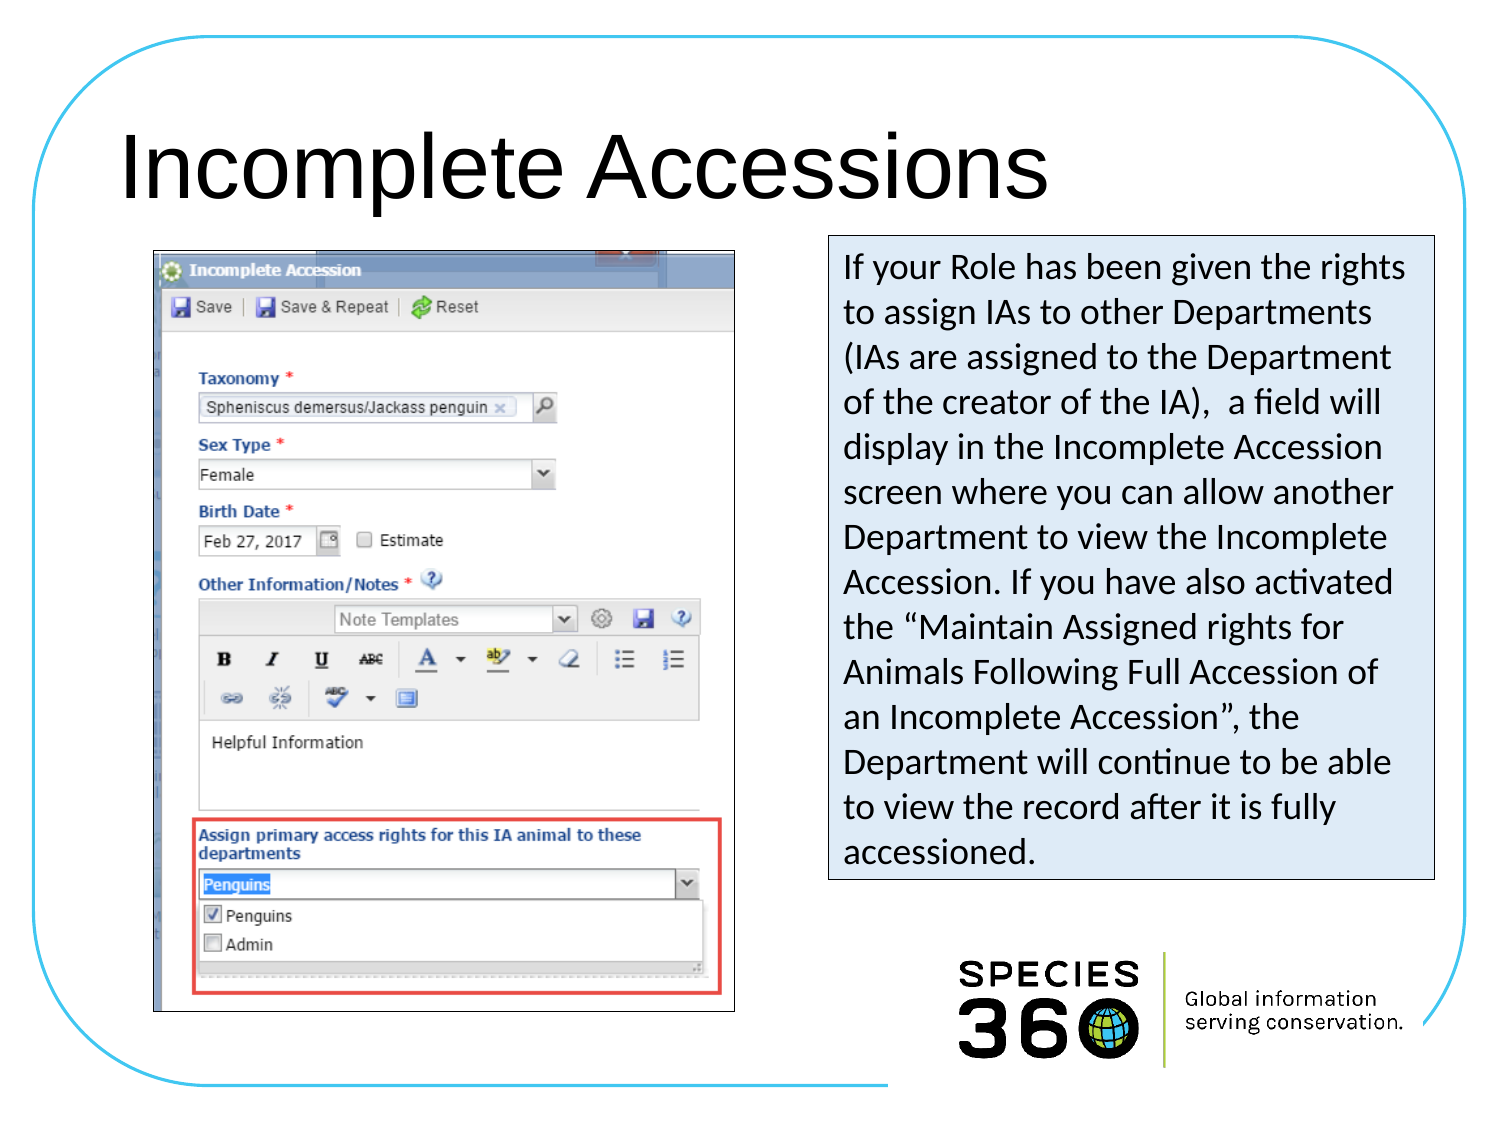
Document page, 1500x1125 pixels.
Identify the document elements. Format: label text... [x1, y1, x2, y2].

picture [954, 944, 1407, 1075]
title Incomplete Accessions [103, 59, 1397, 278]
picture [152, 250, 735, 1012]
text_box If your Role has been given the rights to assign IAs to other Departments (IAs are assigned to the Department of the creator of the IA), a field will display in the Incomplete Accession screen where you can allow another Department to view the Incomplete Accession. If you have also activated the “Maintain Assigned rights for Animals Following Full Accession of an Incomplete Accession”, the Department will continue to be able to view the record after it is fully accessioned. [828, 235, 1435, 880]
